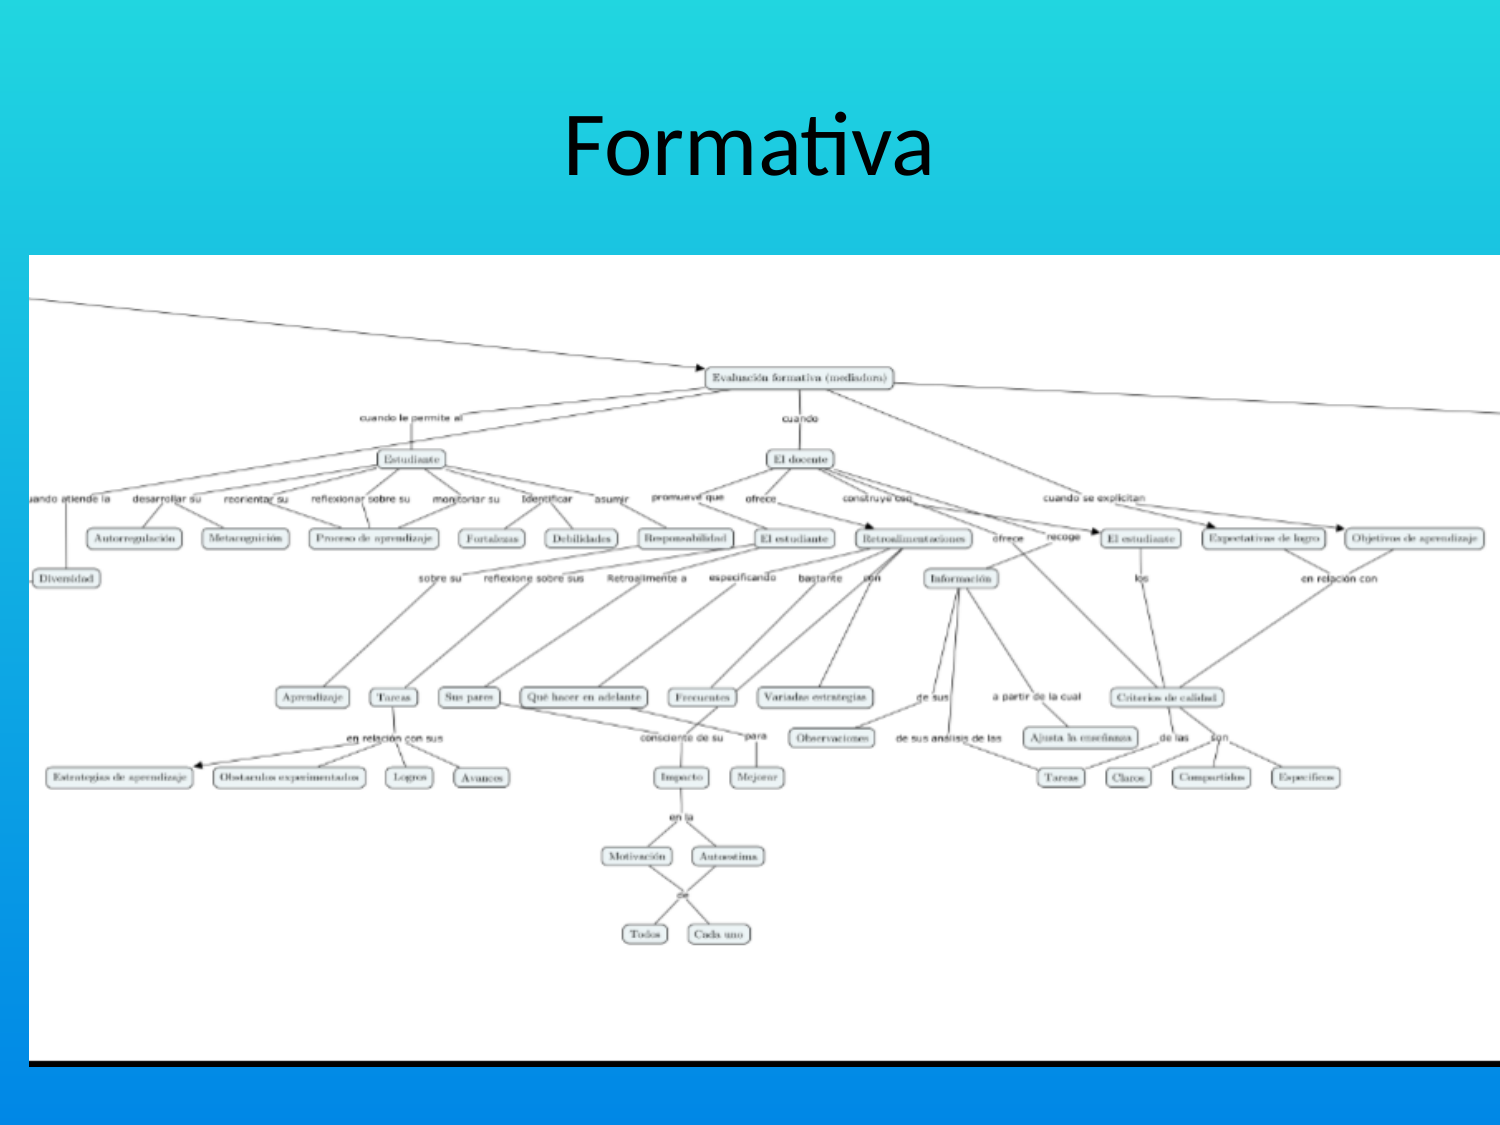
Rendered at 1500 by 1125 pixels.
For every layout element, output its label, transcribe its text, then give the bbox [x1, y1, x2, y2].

picture [0, 255, 1500, 1067]
title Formativa [75, 45, 1425, 233]
